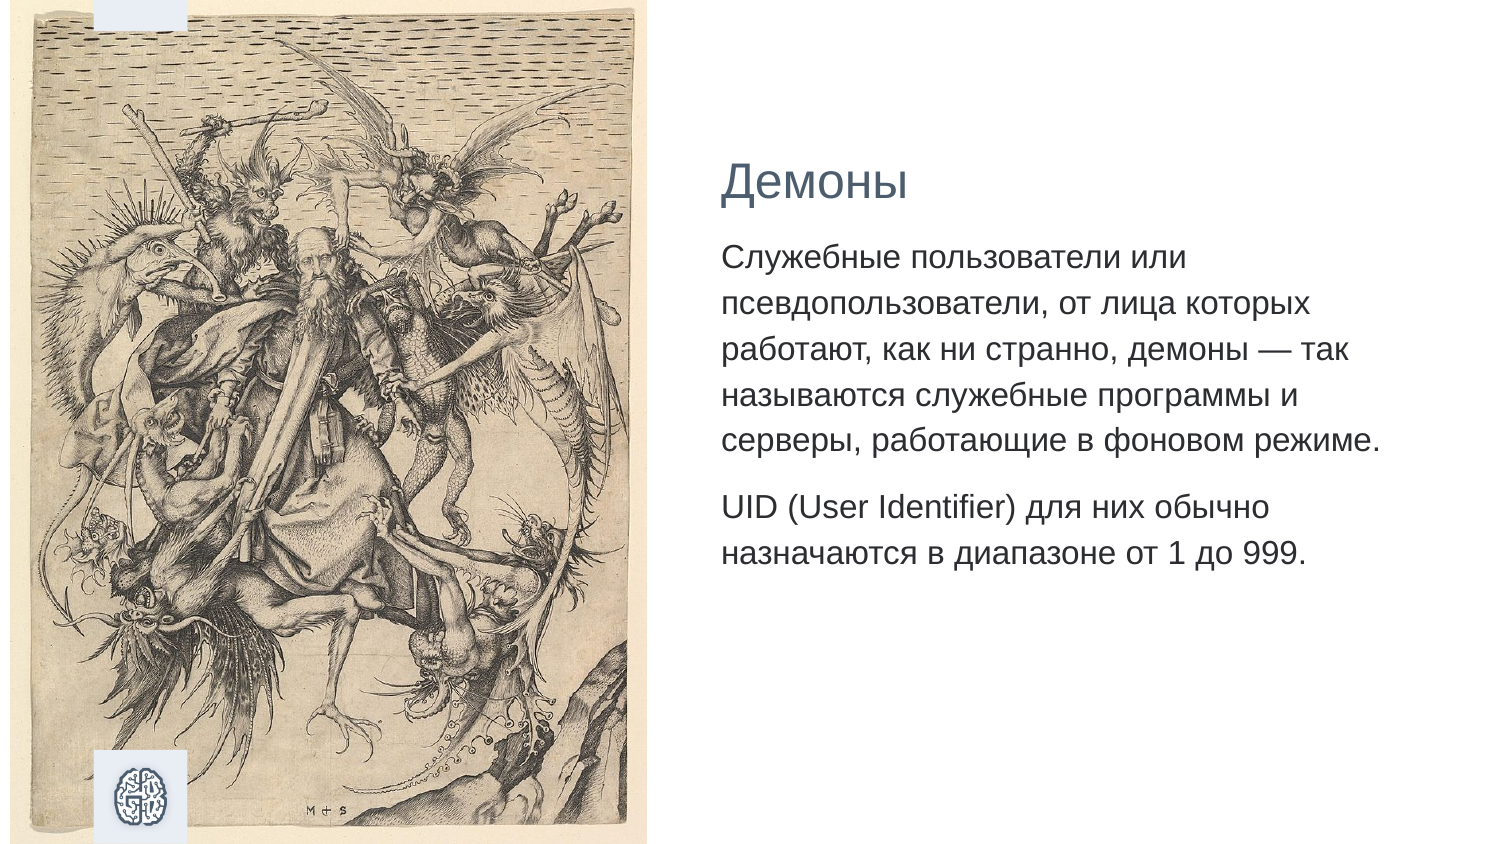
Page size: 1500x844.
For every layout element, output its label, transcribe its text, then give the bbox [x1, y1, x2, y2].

picture [10, 0, 647, 844]
title Демоны Служебные пользователи или псевдопользователи, от лица которых работают, как ни странно, демоны — так называются служебные программы и серверы, работающие в фоновом режиме. UID (User Identifier) для них обычно назначаются в диапазоне от 1 до 999. [706, 93, 1406, 750]
